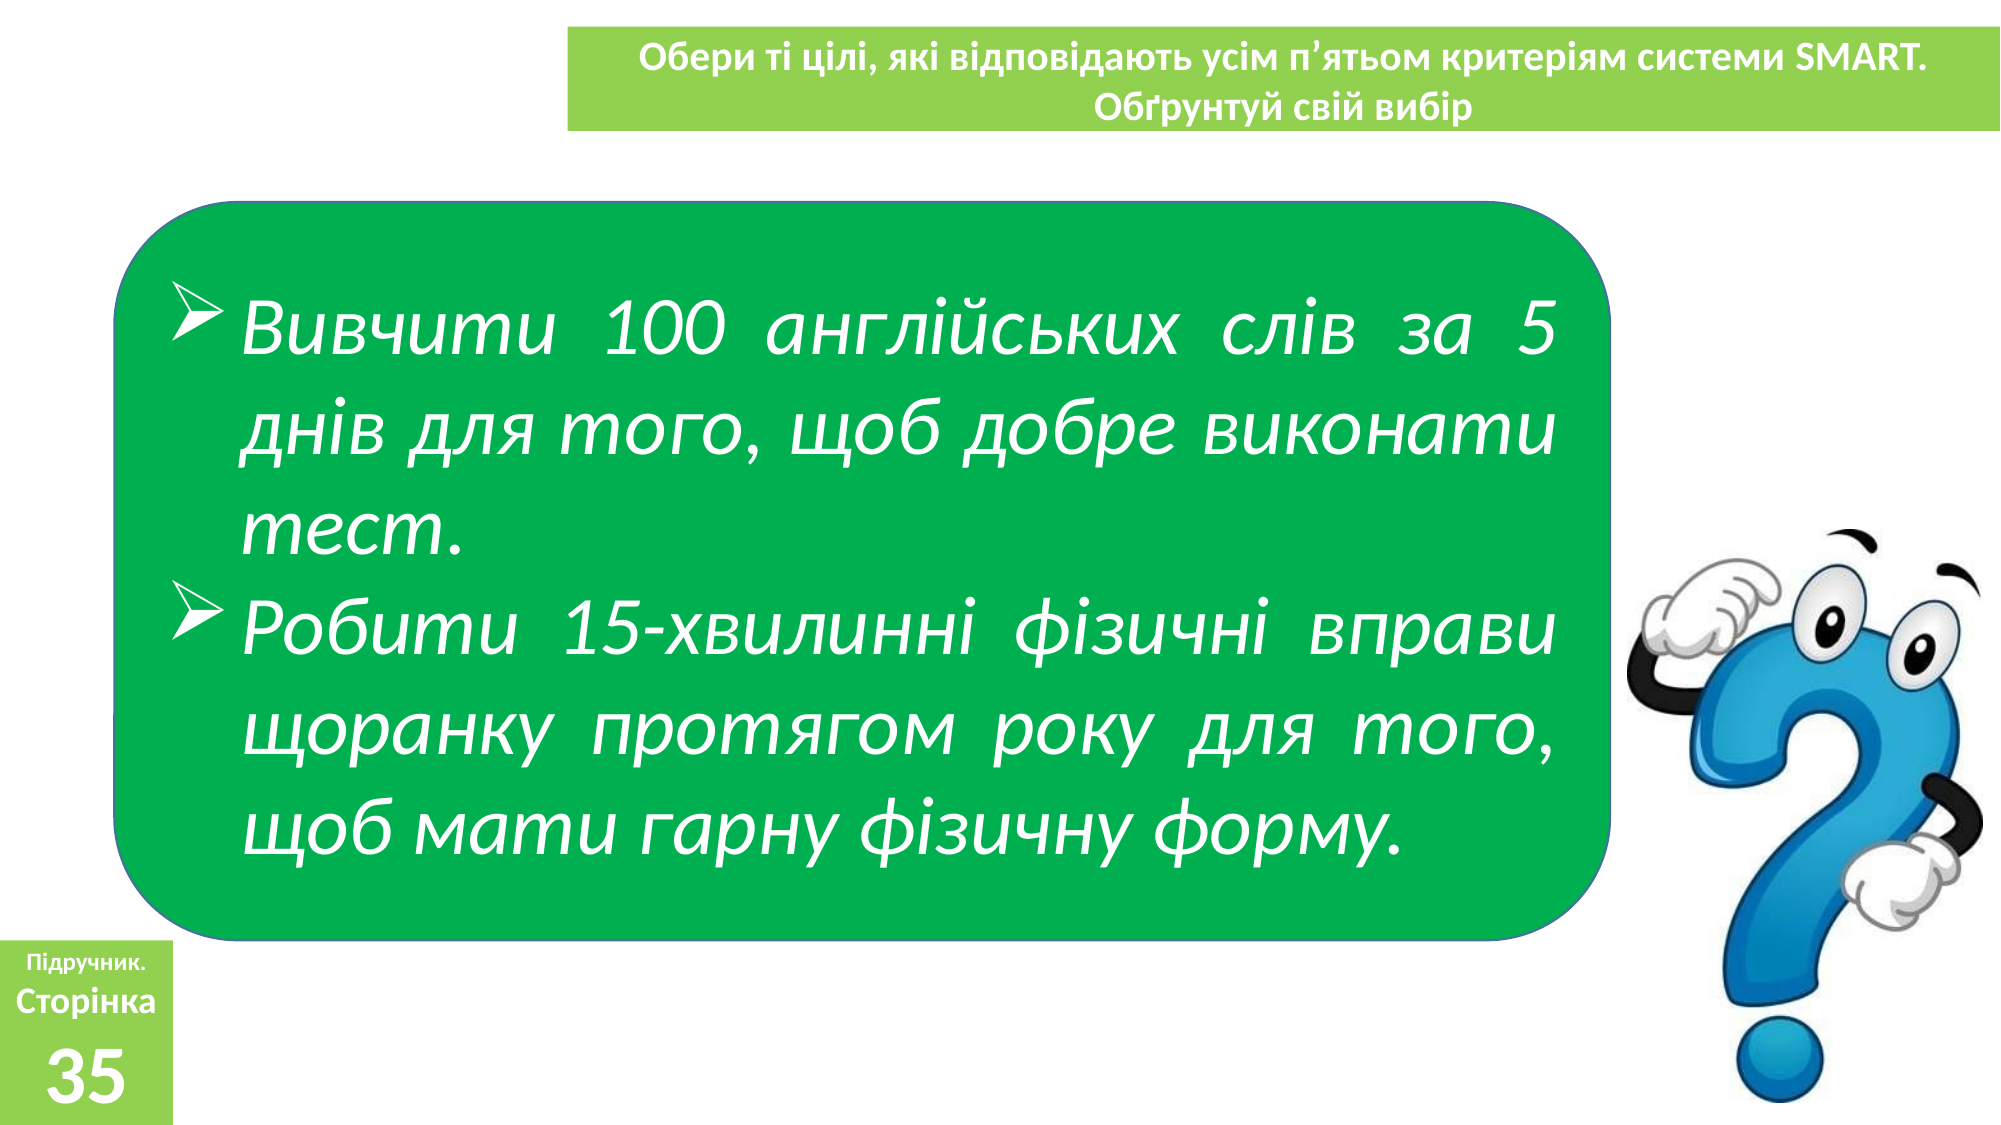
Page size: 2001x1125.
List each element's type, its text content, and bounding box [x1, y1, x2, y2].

text_box Обери ті цілі, які відповідають усім п’ятьом критеріям системи SMART. Обґрунтуй свій вибір [566, 26, 2000, 132]
text_box Підручник. Сторінка 35 [0, 939, 174, 1125]
picture [1627, 529, 1983, 1103]
text_box Вивчити 100 англійських слів за 5 днів для того, щоб добре виконати тест. Робити 15-хвилинні фізичні вправи щоранку протягом року для того, щоб мати гарну фізичну форму. [113, 200, 1612, 942]
